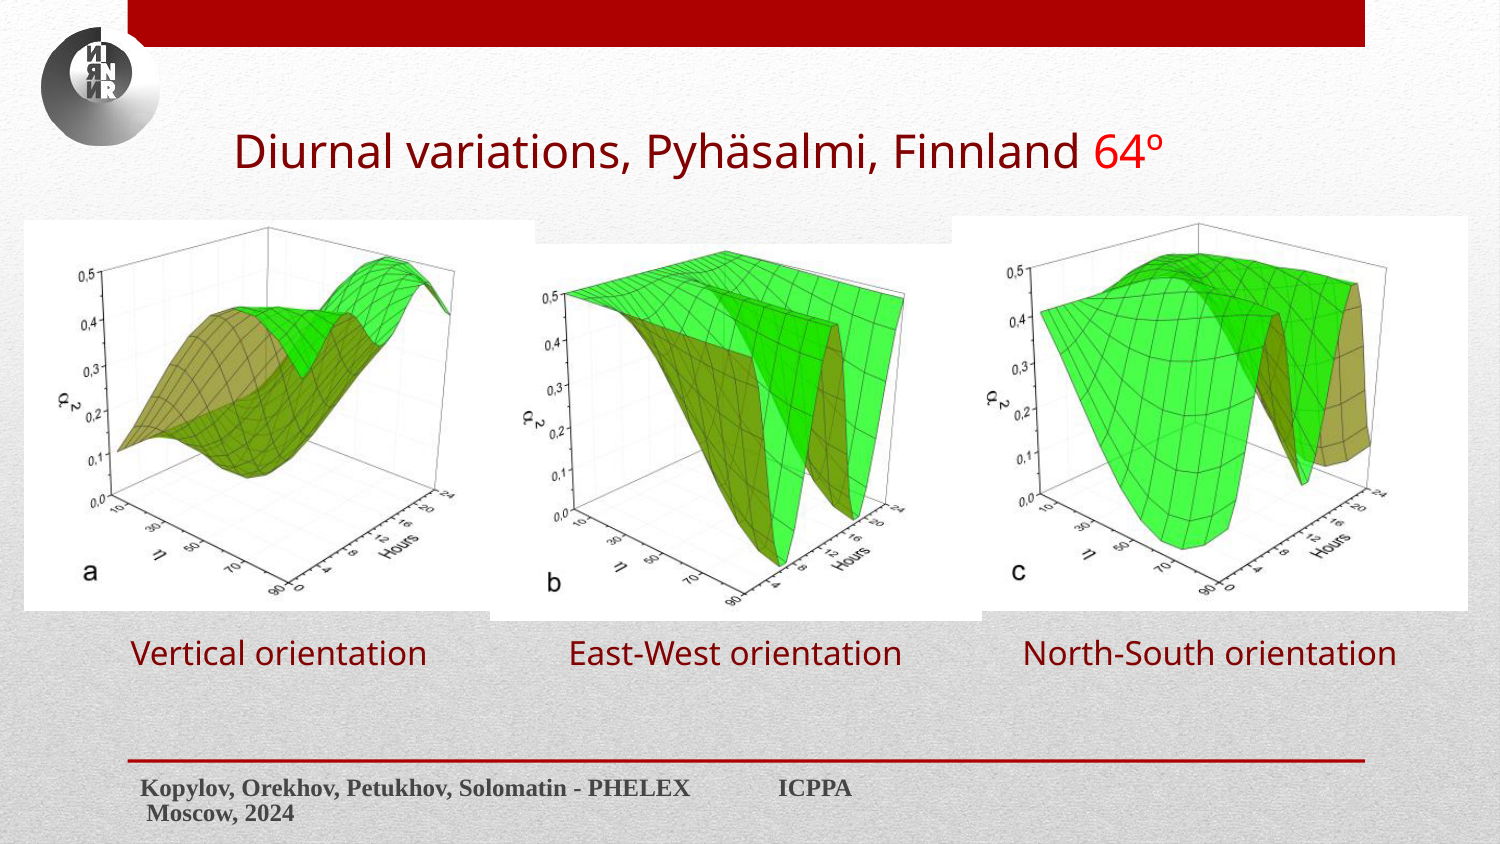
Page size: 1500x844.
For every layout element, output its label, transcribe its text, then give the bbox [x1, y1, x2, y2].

text_box Vertical orientation [115, 624, 444, 680]
text_box East-West orientation [553, 633, 919, 680]
text_box North-South orientation [1007, 624, 1413, 680]
picture [40, 27, 161, 147]
title Diurnal variations, Pyhäsalmi, Finnland 64º [218, 79, 1376, 186]
footer Kopylov, Orekhov, Petukhov, Solomatin - PHELEX ICPPA Moscow, 2024 [125, 763, 925, 809]
picture [23, 215, 1469, 622]
